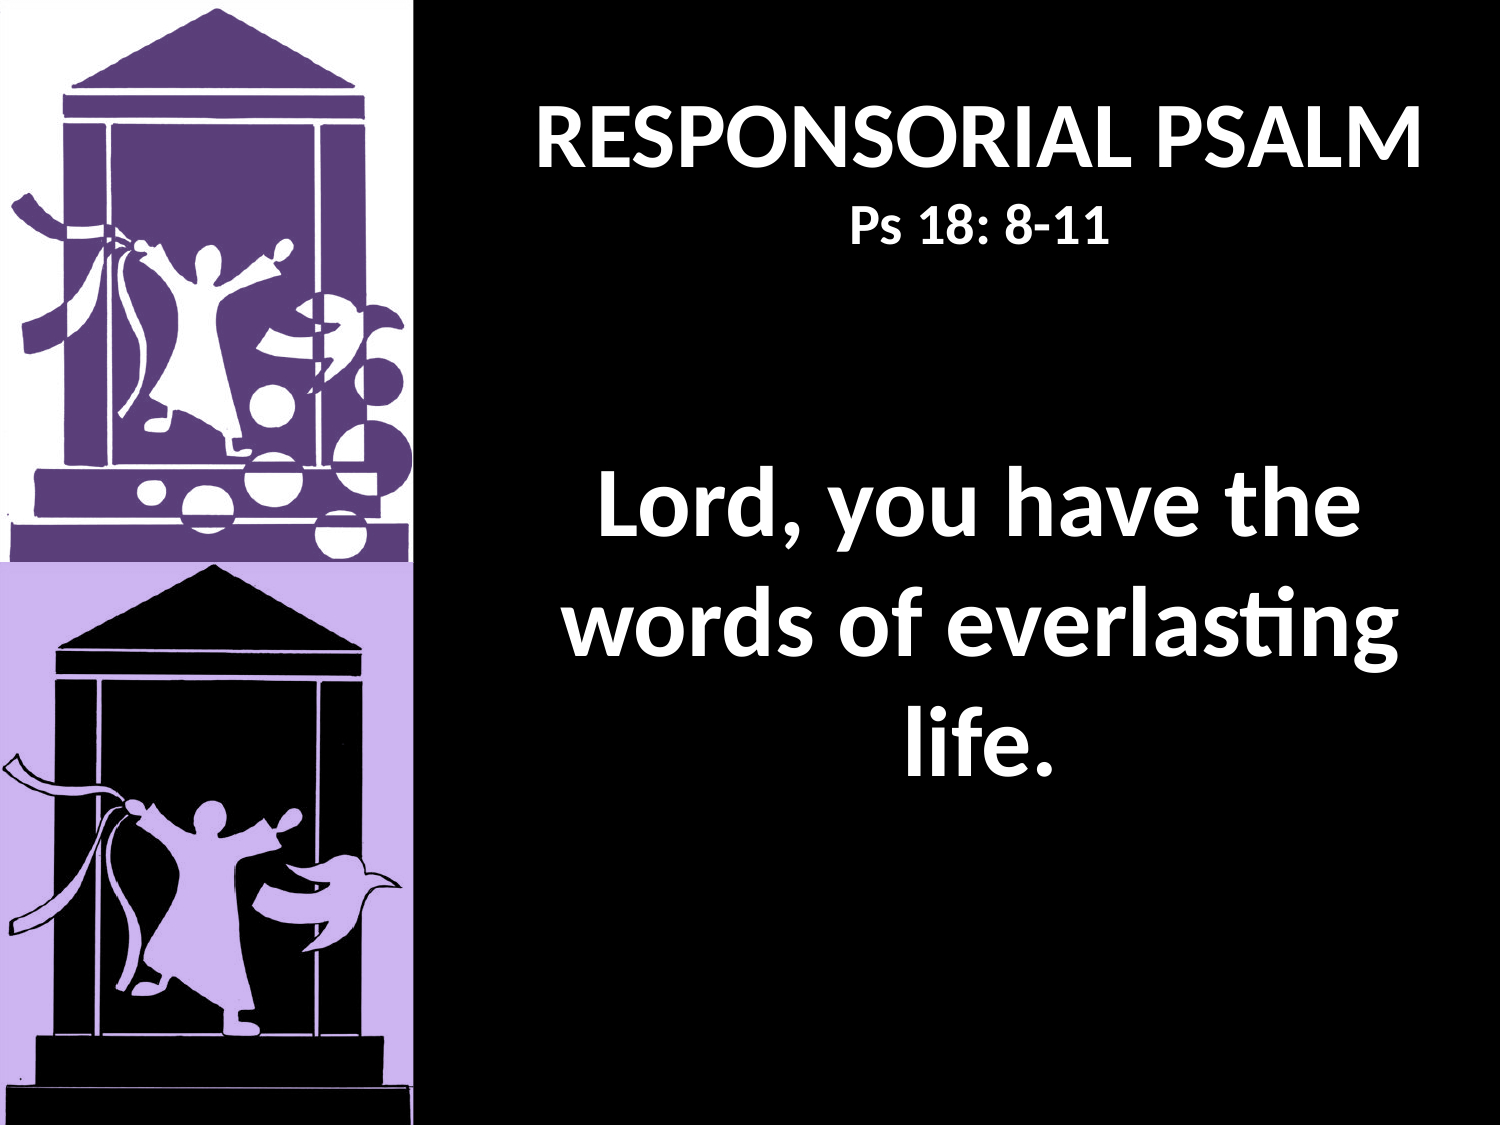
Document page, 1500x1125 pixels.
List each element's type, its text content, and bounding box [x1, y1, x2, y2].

text_box RESPONSORIAL PSALM Ps 18: 8-11 Lord, you have the words of everlasting life. [513, 66, 1447, 804]
